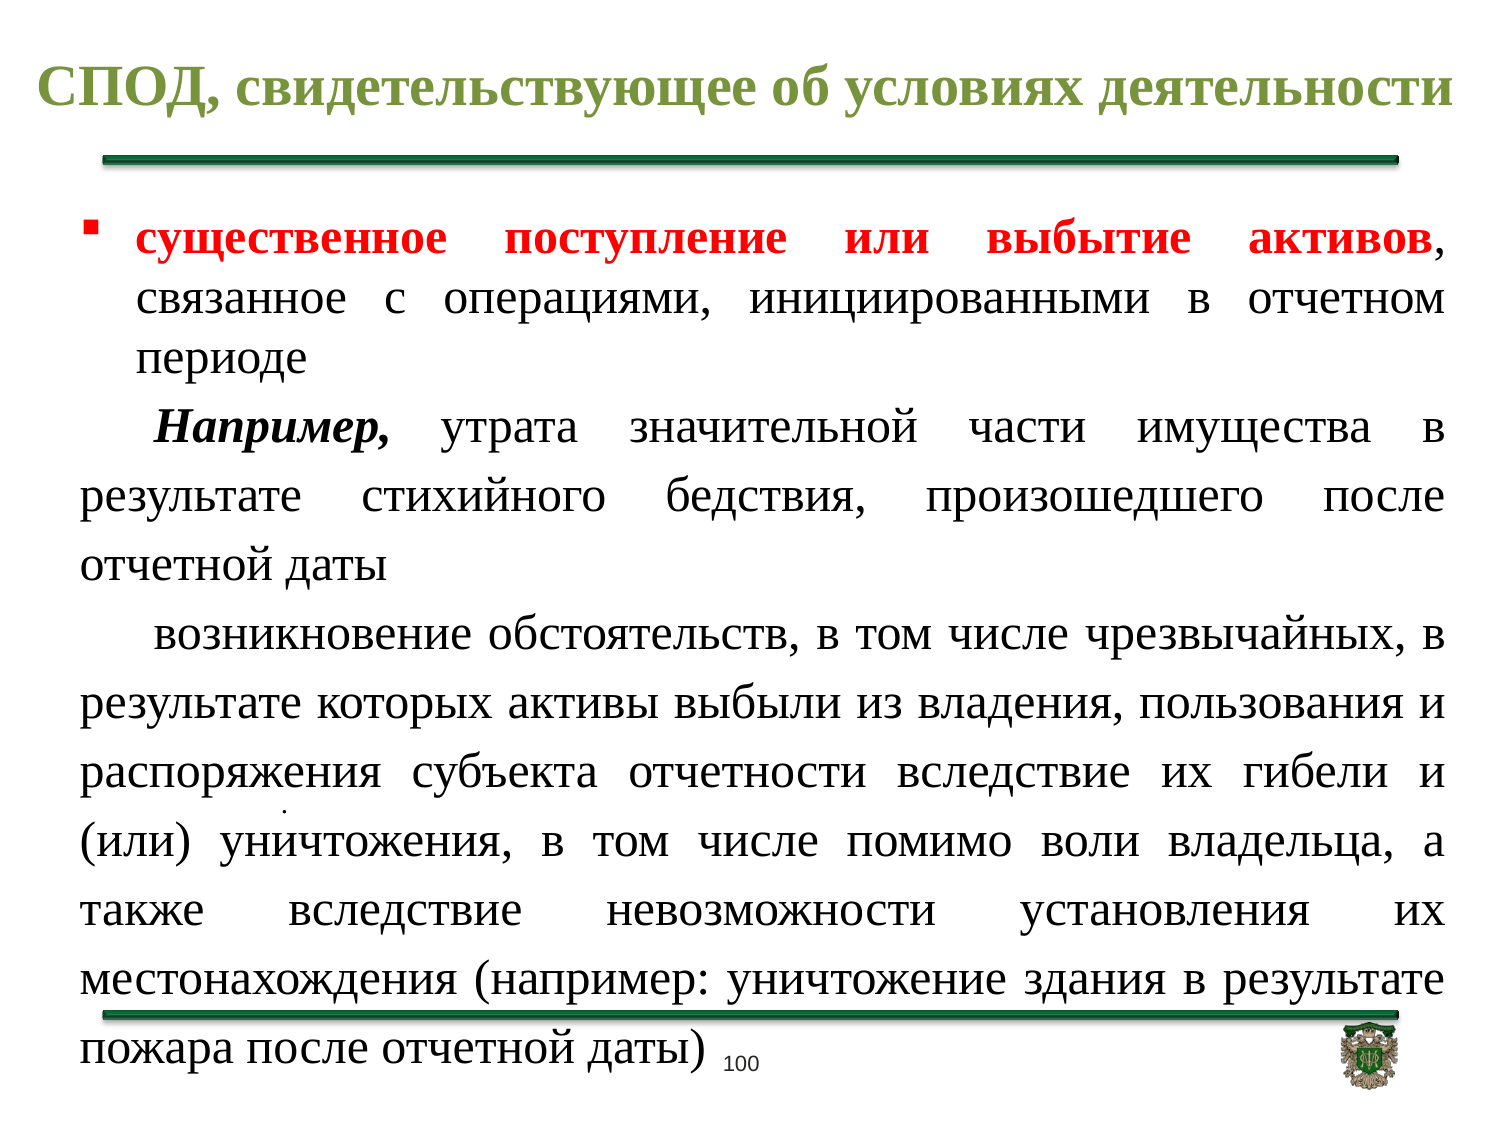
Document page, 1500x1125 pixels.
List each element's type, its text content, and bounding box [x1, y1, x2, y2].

title СПОД, свидетельствующее об условиях деятельности [29, 47, 1461, 235]
text_box существенное поступление или выбытие активов, связанное с операциями, инициированными в отчетном периоде Например, утрата значительной части имущества в результате стихийного бедствия, произошедшего после отчетной даты возникновение обстоятельств, в том числе чрезвычайных, в результате которых активы выбыли из владения, пользования и распоряжения субъекта отчетности вследствие их гибели и (или) уничтожения, в том числе помимо воли владельца, а также вследствие невозможности установления их местонахождения (например: уничтожение здания в результате пожара после отчетной даты) [64, 196, 1461, 1125]
slide_number 100 [11, 1051, 786, 1077]
